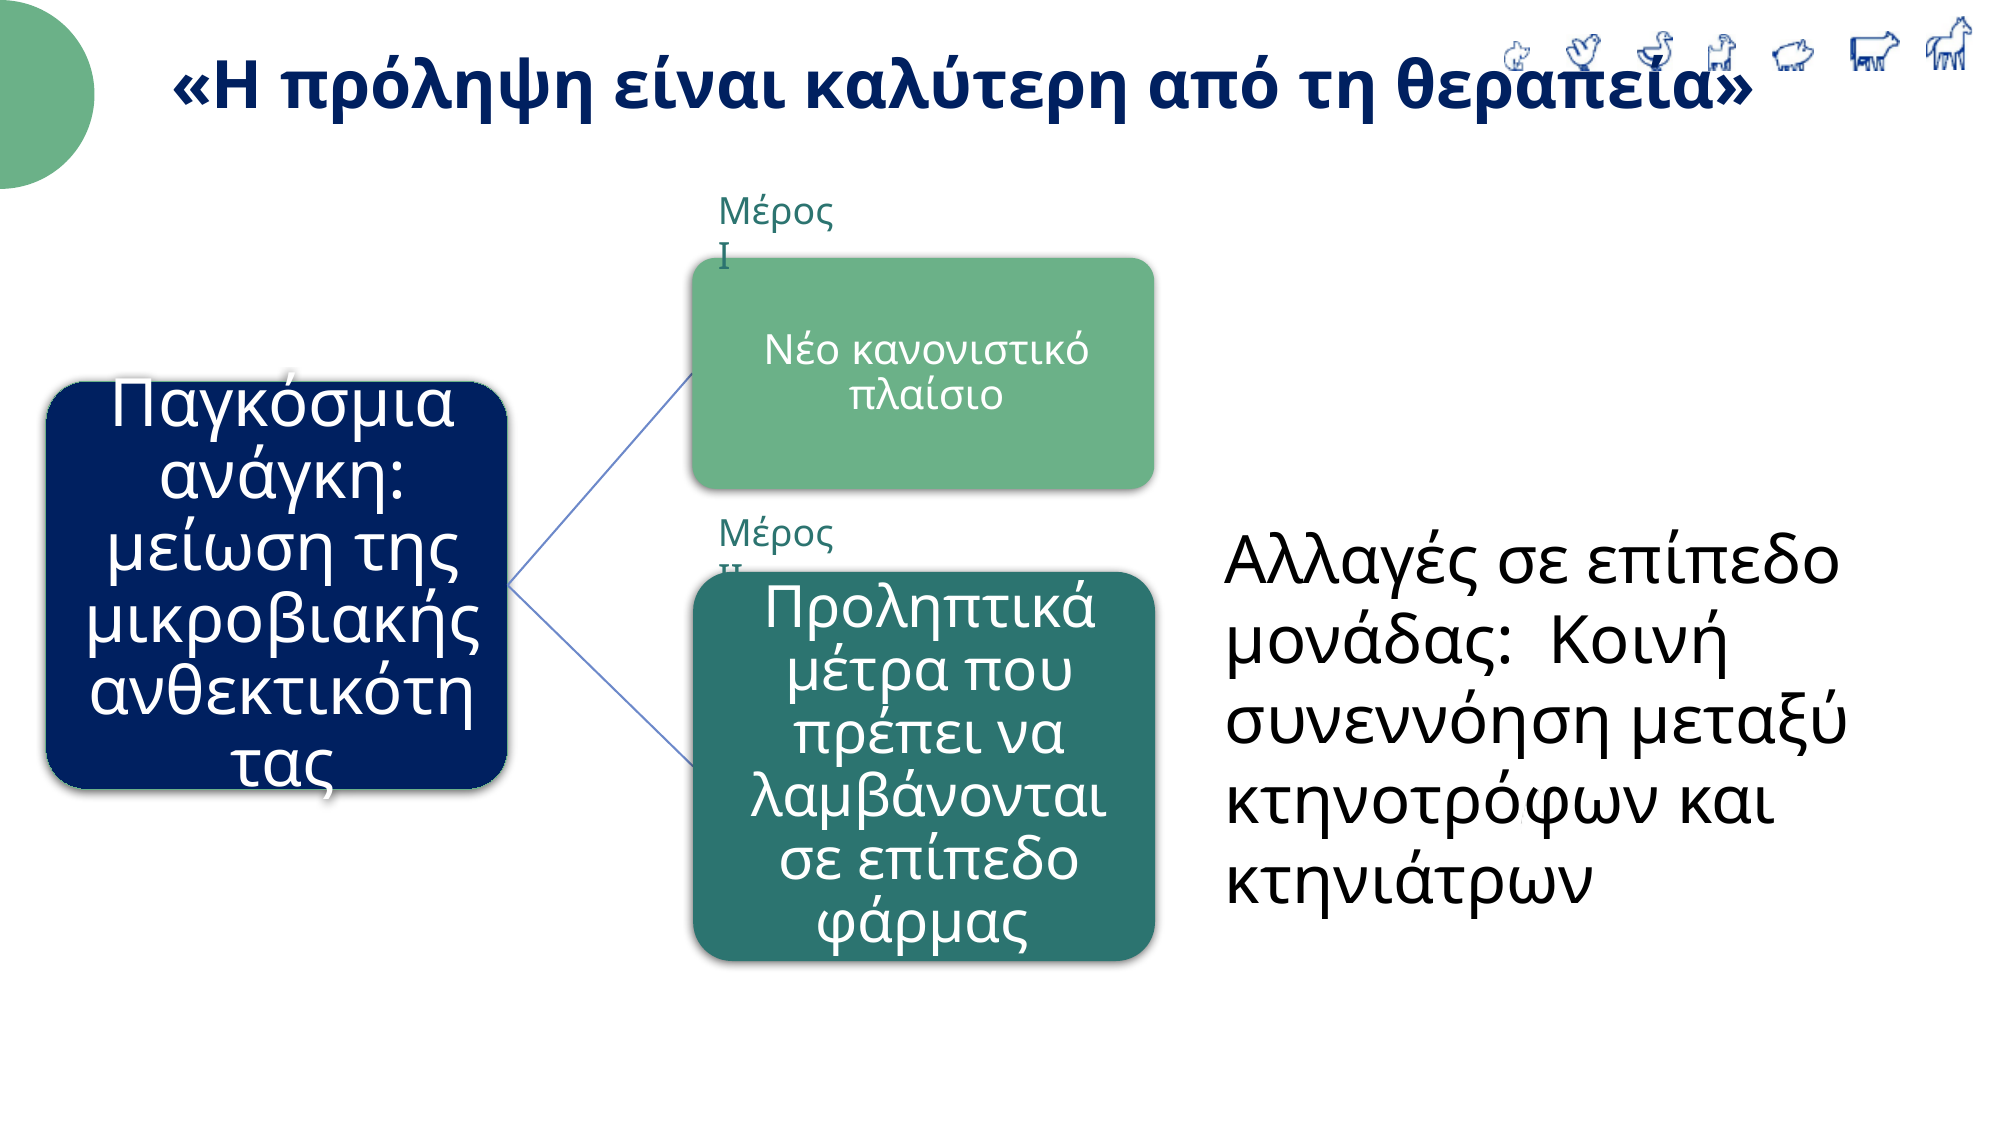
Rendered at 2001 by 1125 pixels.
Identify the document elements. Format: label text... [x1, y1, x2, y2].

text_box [44, 209, 1155, 961]
text_box Αλλαγές σε επίπεδο μονάδας: Κοινή συνεννόηση μεταξύ κτηνοτρόφων και κτηνιάτρων [1209, 509, 1903, 924]
text_box «Η πρόληψη είναι καλύτερη από τη θεραπεία» [25, 34, 1903, 129]
text_box Μέρος I [703, 179, 865, 209]
picture [1926, 16, 1973, 70]
